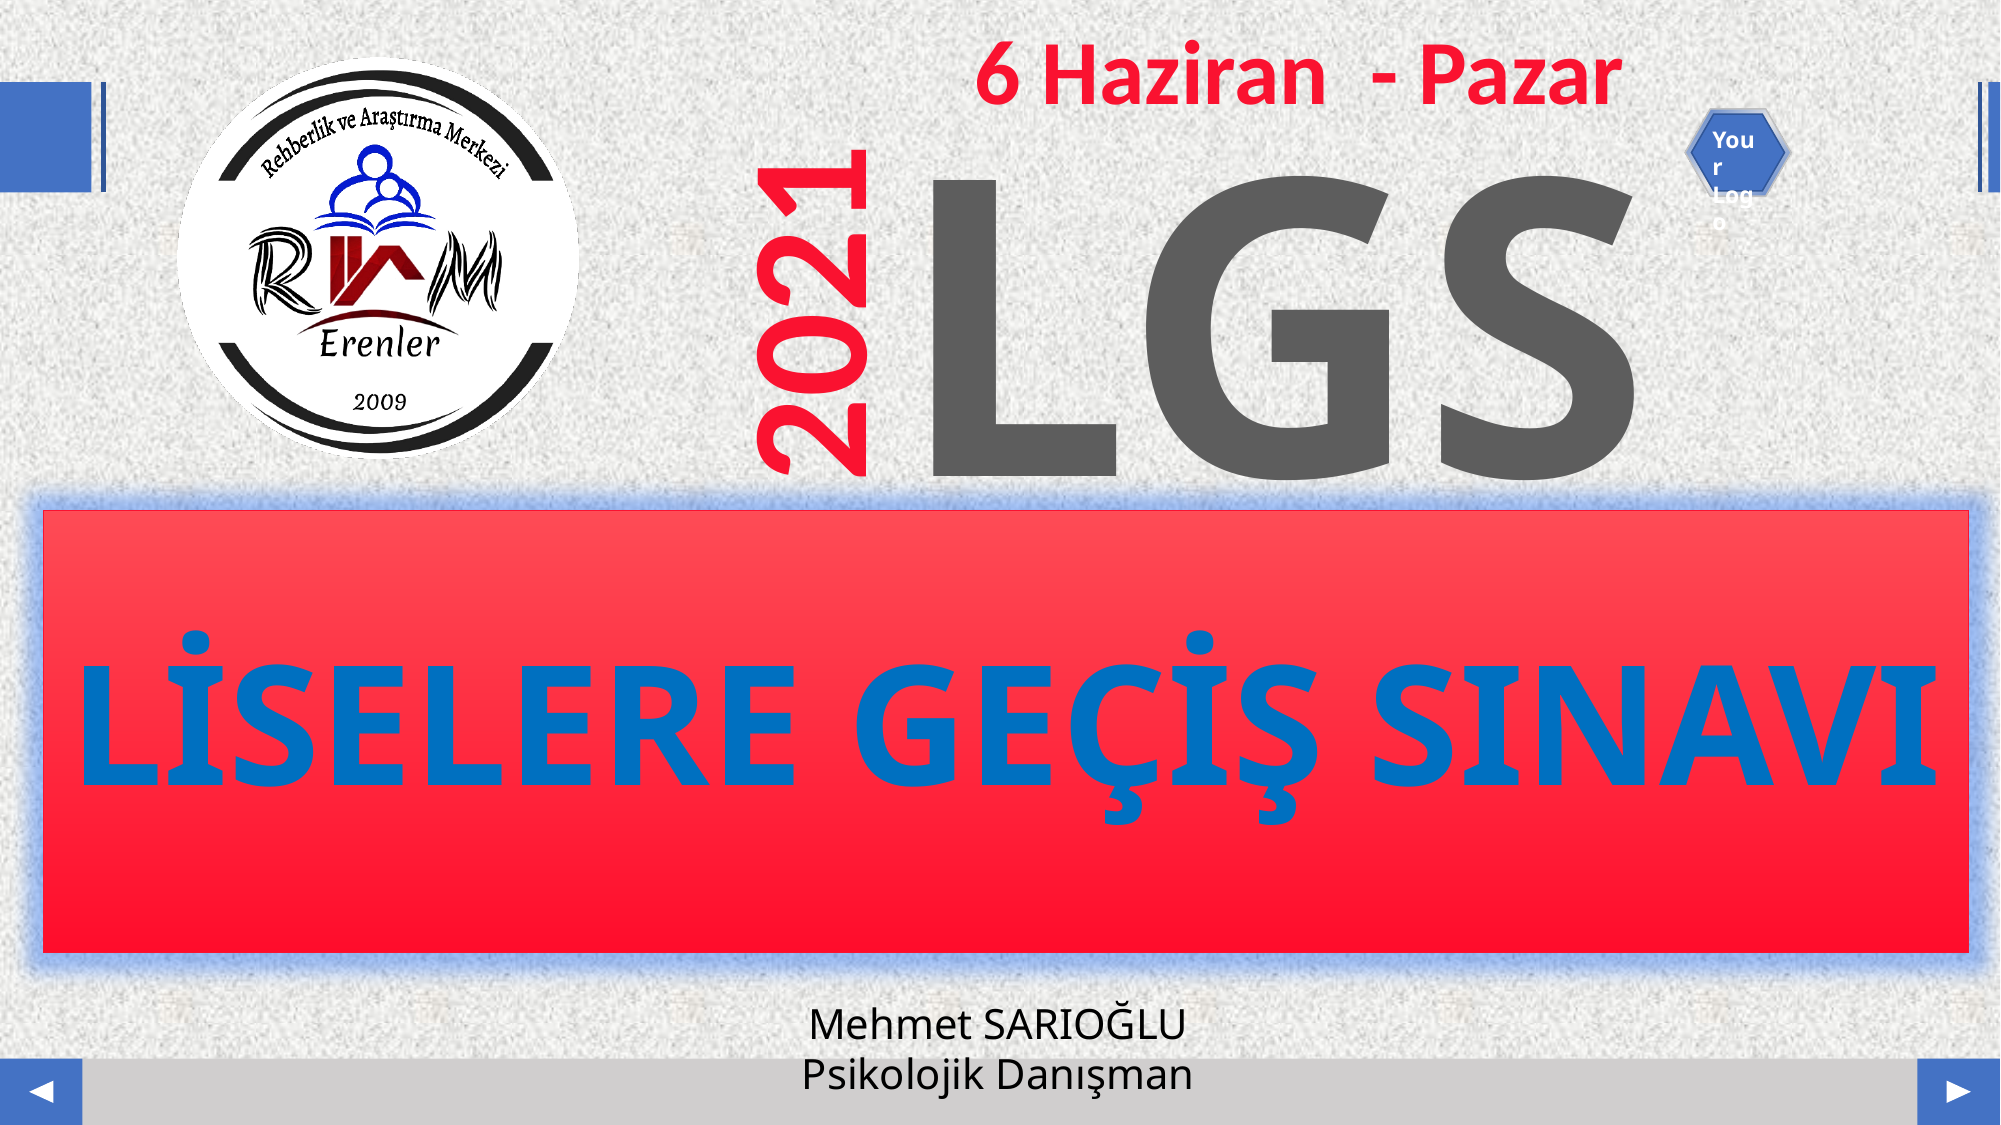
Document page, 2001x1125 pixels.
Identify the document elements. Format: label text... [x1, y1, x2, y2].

picture [0, 0, 2001, 1125]
text_box 6 Haziran - Pazar [909, 5, 1690, 131]
text_box LGS [881, 54, 1815, 567]
text_box 2021 [692, 116, 881, 511]
text_box LİSELERE GEÇİŞ SINAVI [43, 510, 1969, 953]
text_box Mehmet SARIOĞLU Psikolojik Danışman [786, 990, 1210, 1106]
